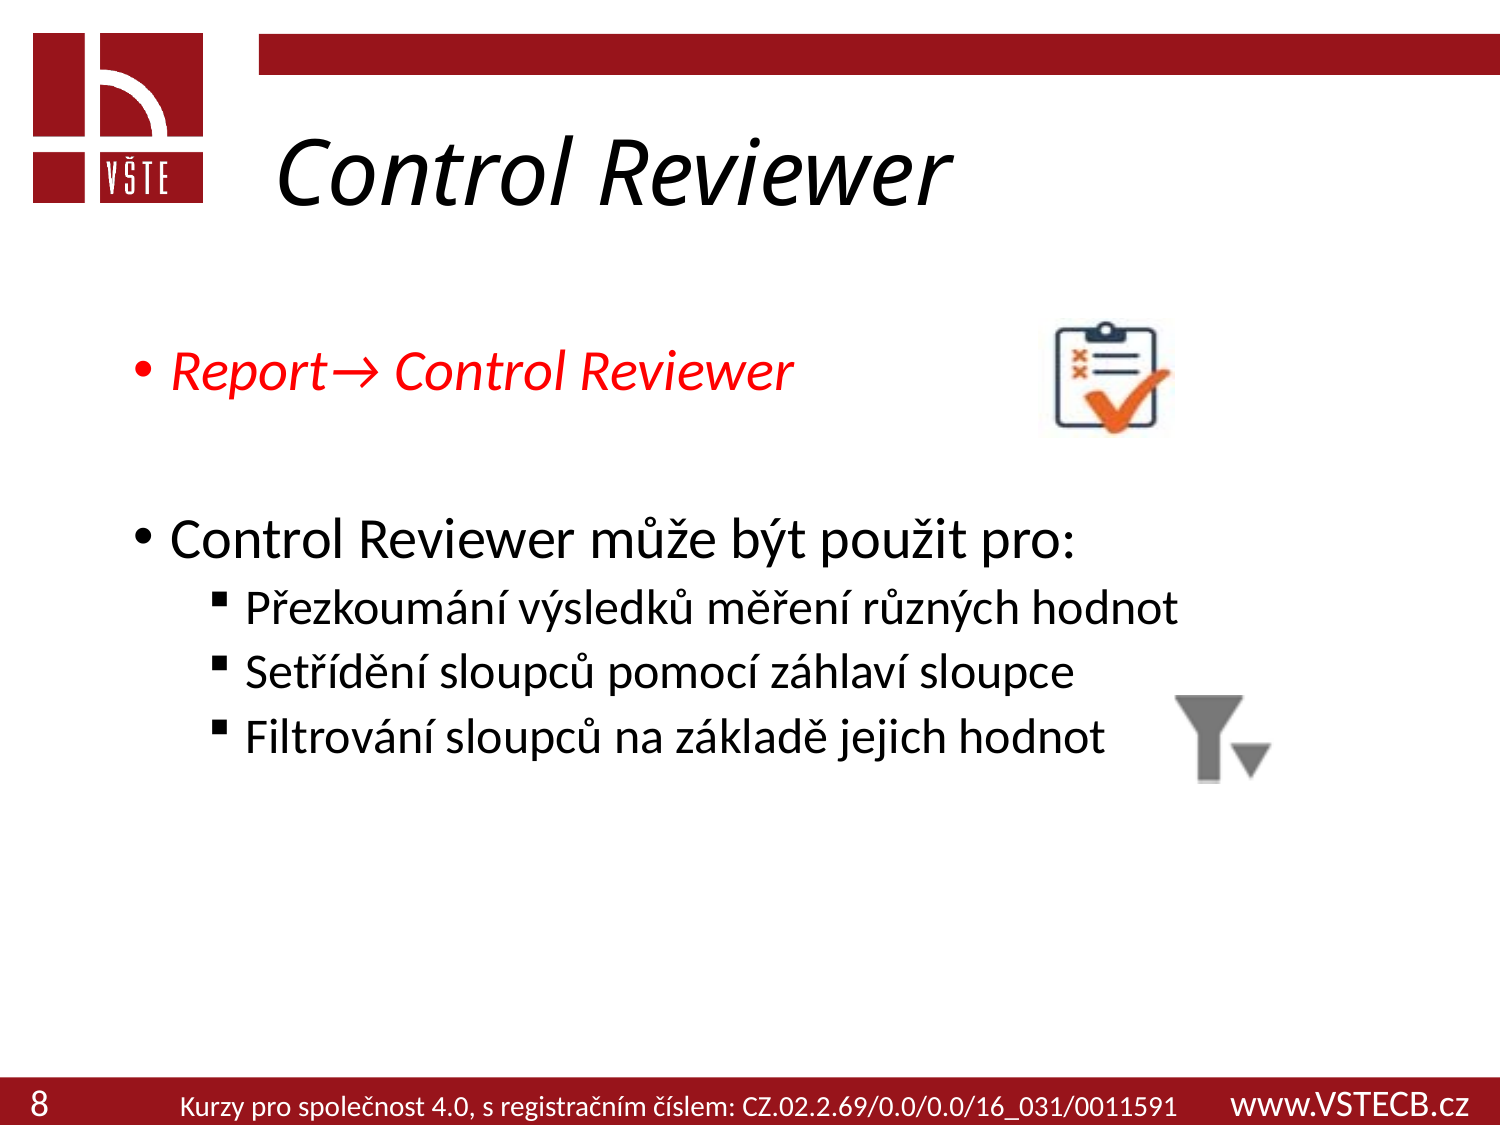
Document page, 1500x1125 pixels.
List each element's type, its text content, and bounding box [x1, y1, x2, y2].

picture [33, 33, 203, 203]
text_box 8 Kurzy pro společnost 4.0, s registračním číslem: CZ.02.2.69/0.0/0.0/16_031/0011591 www.VSTECB.cz [0, 1076, 1500, 1125]
list Report→ Control Reviewer Control Reviewer může být použit pro: Přezkoumání výsledků měření různých hodnot Setřídění sloupců pomocí záhlaví sloupce Filtrování sloupců na základě jejich hodnot [118, 332, 1269, 712]
title Control Reviewer [258, 76, 1481, 278]
text_box [258, 33, 1500, 76]
picture [1038, 318, 1175, 438]
picture [1174, 695, 1274, 784]
